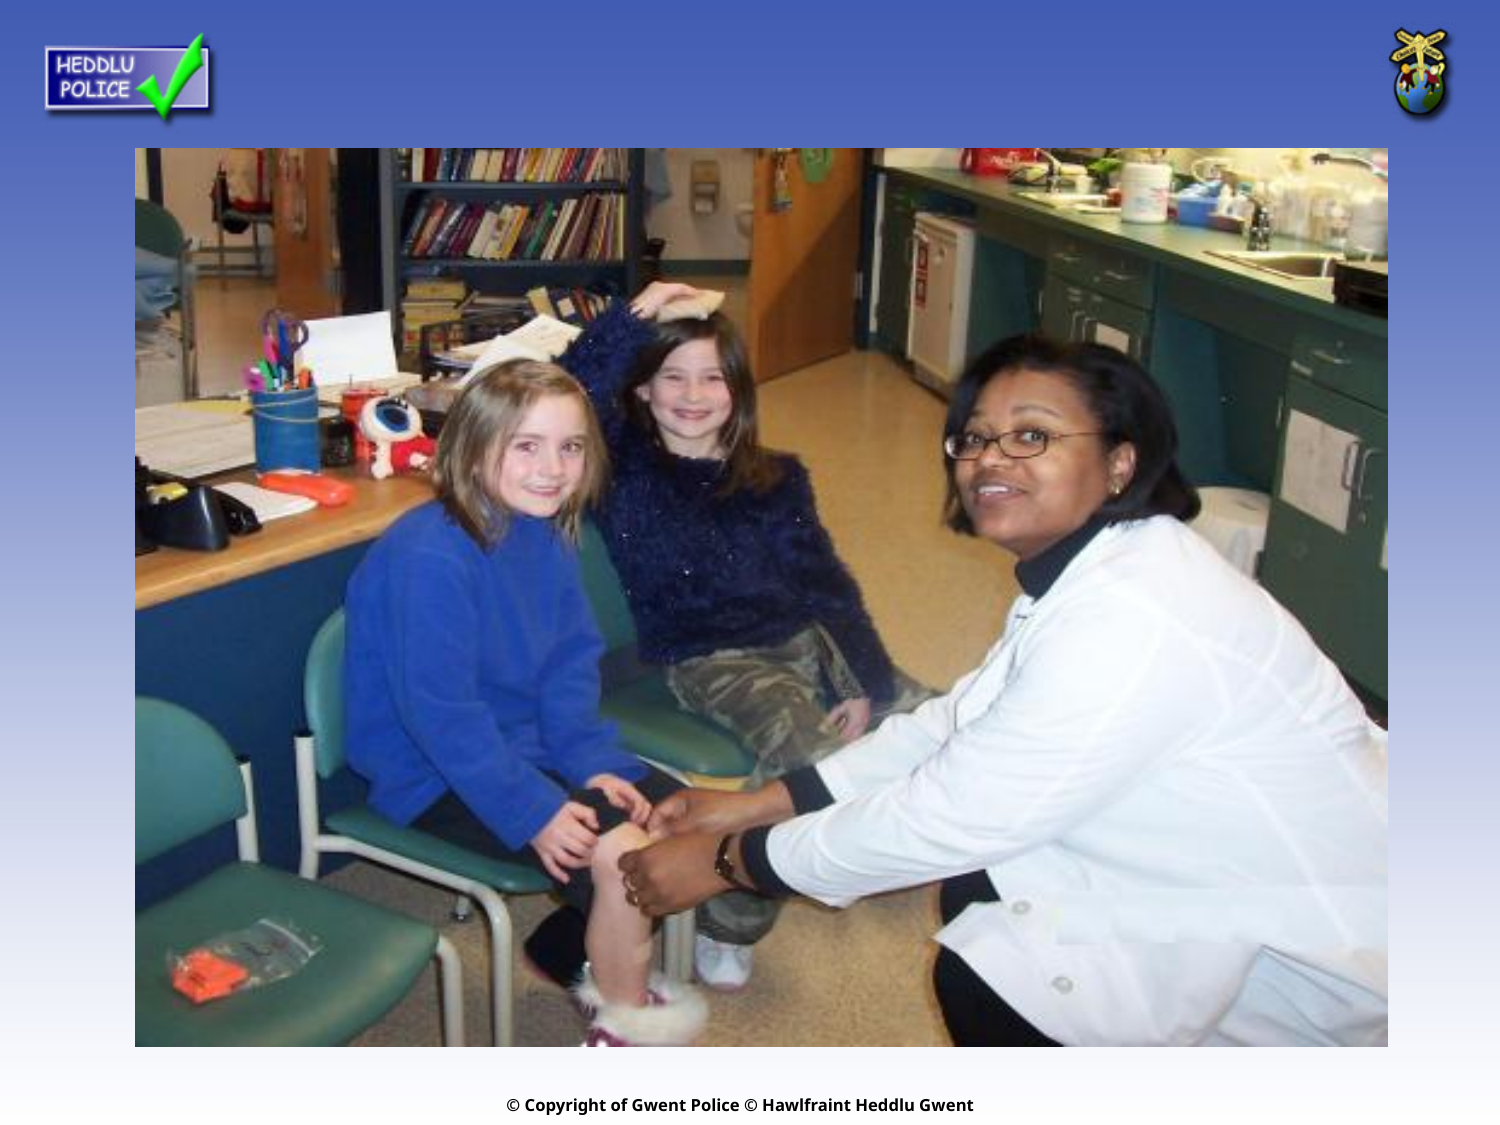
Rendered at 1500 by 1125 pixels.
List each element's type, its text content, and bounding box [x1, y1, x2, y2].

text_box © Copyright of Gwent Police © Hawlfraint Heddlu Gwent [419, 1087, 1062, 1125]
picture [0, 0, 1500, 1125]
